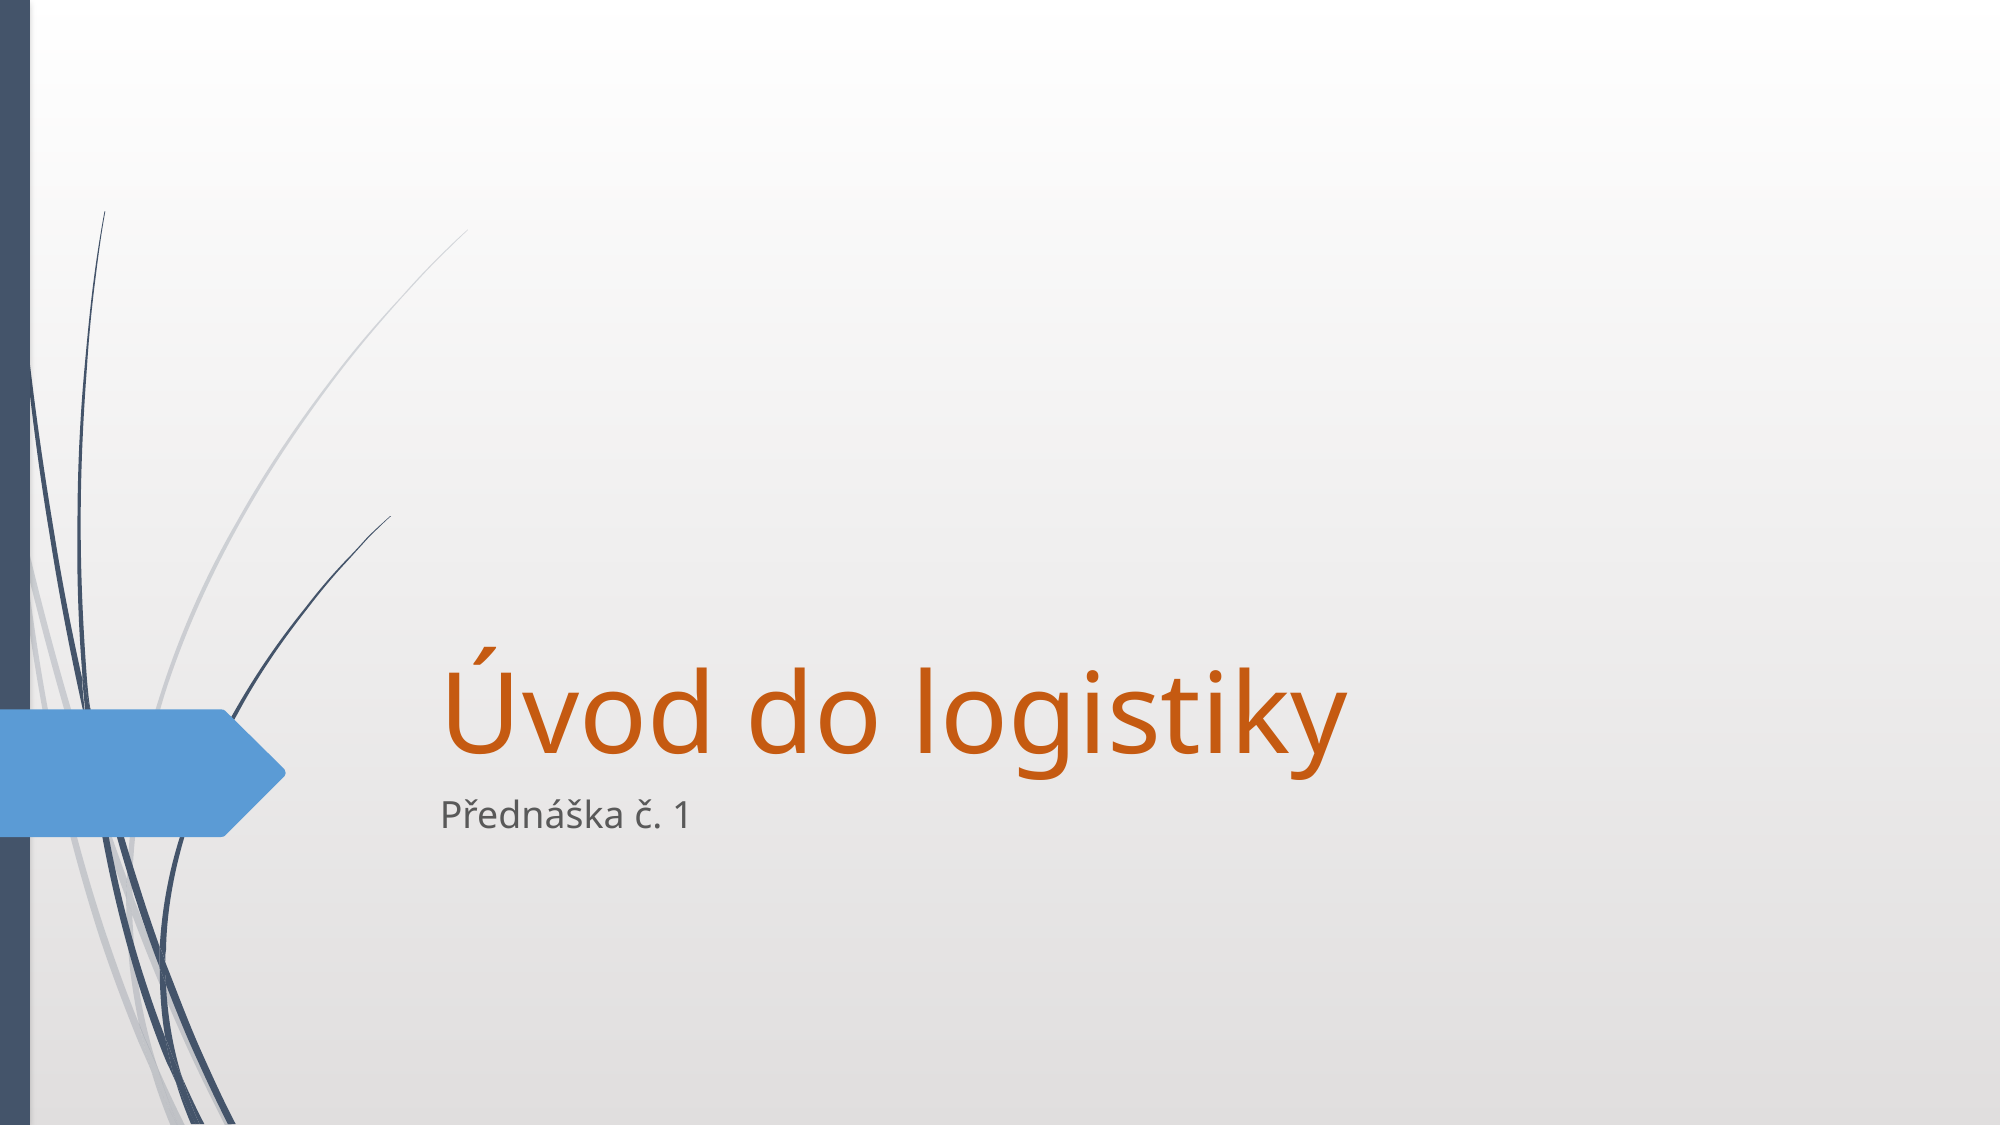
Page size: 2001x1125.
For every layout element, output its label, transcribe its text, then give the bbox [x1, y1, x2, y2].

title Úvod do logistiky [424, 412, 1888, 783]
subtitle Přednáška č. 1 [424, 783, 1888, 969]
